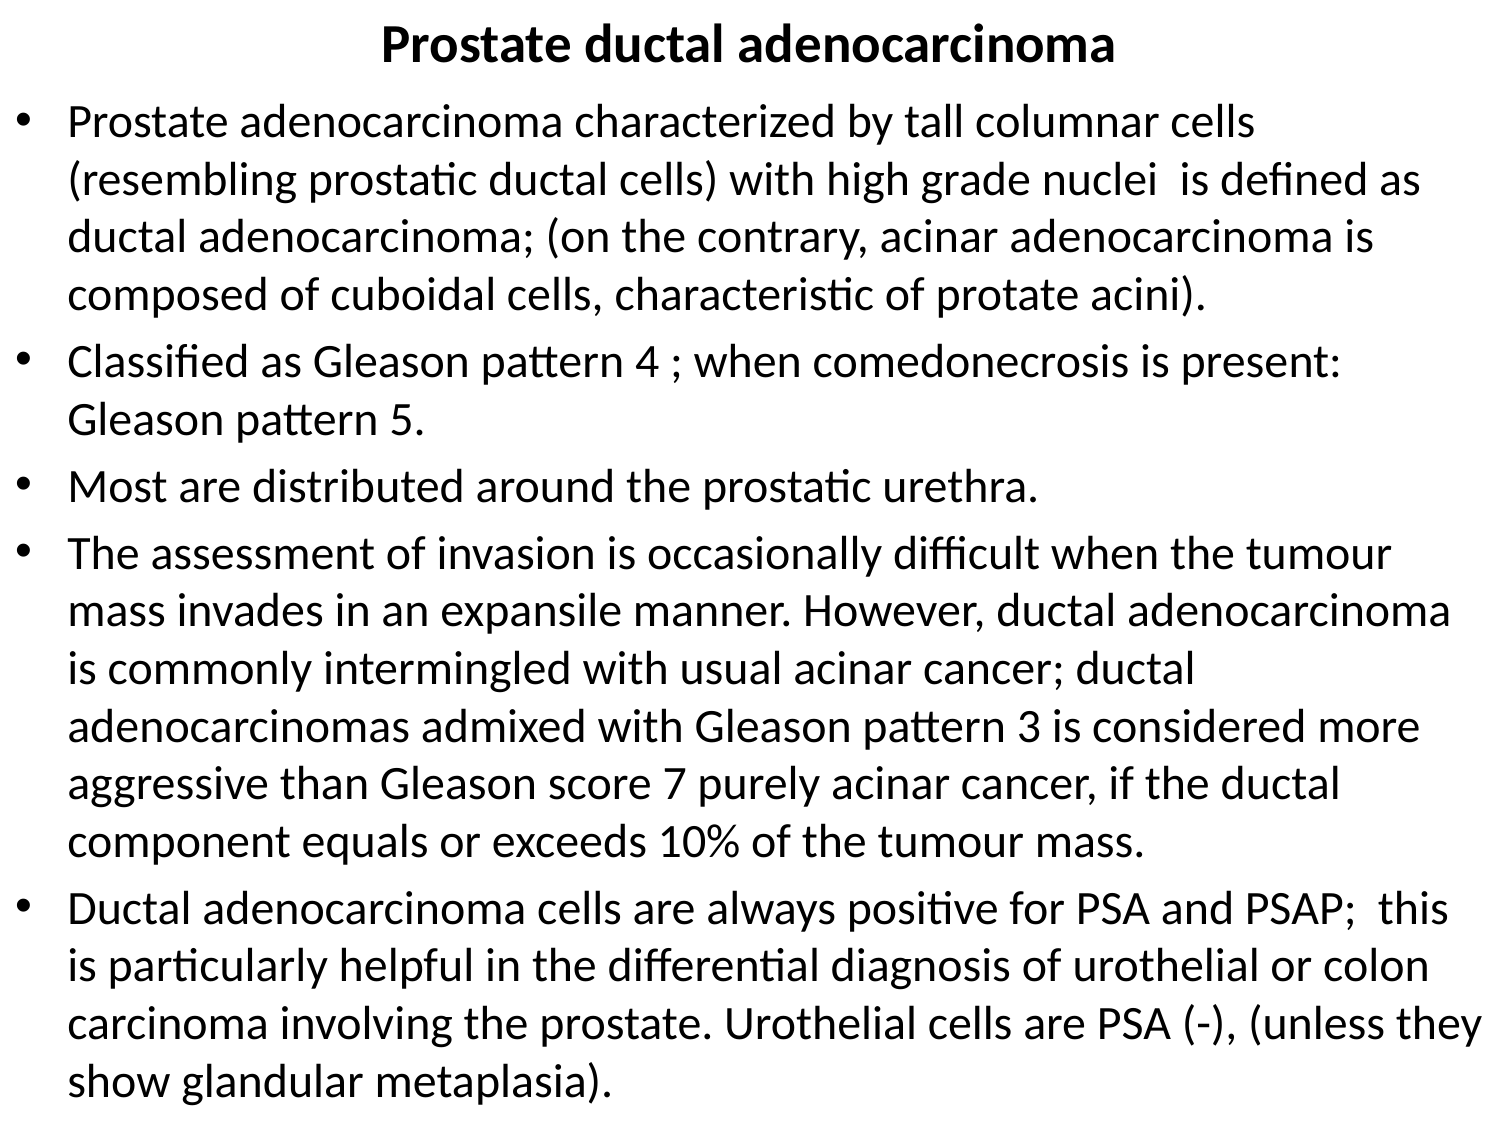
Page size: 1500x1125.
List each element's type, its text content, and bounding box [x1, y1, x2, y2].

title Prostate ductal adenocarcinoma [0, 0, 1500, 82]
list Prostate adenocarcinoma characterized by tall columnar cells (resembling prostatic ductal cells) with high grade nuclei is defined as ductal adenocarcinoma; (on the contrary, acinar adenocarcinoma is composed of cuboidal cells, characteristic of protate acini). Classified as Gleason pattern 4 ; when comedonecrosis is present: Gleason pattern 5. Most are distributed around the prostatic urethra. The assessment of invasion is occasionally difficult when the tumour mass invades in an expansile manner. However, ductal adenocarcinoma is commonly intermingled with usual acinar cancer; ductal adenocarcinomas admixed with Gleason pattern 3 is considered more aggressive than Gleason score 7 purely acinar cancer, if the ductal component equals or exceeds 10% of the tumour mass. Ductal adenocarcinoma cells are always positive for PSA and PSAP; this is particularly helpful in the differential diagnosis of urothelial or colon carcinoma involving the prostate. Urothelial cells are PSA (-), (unless they show glandular metaplasia). [0, 82, 1500, 1125]
